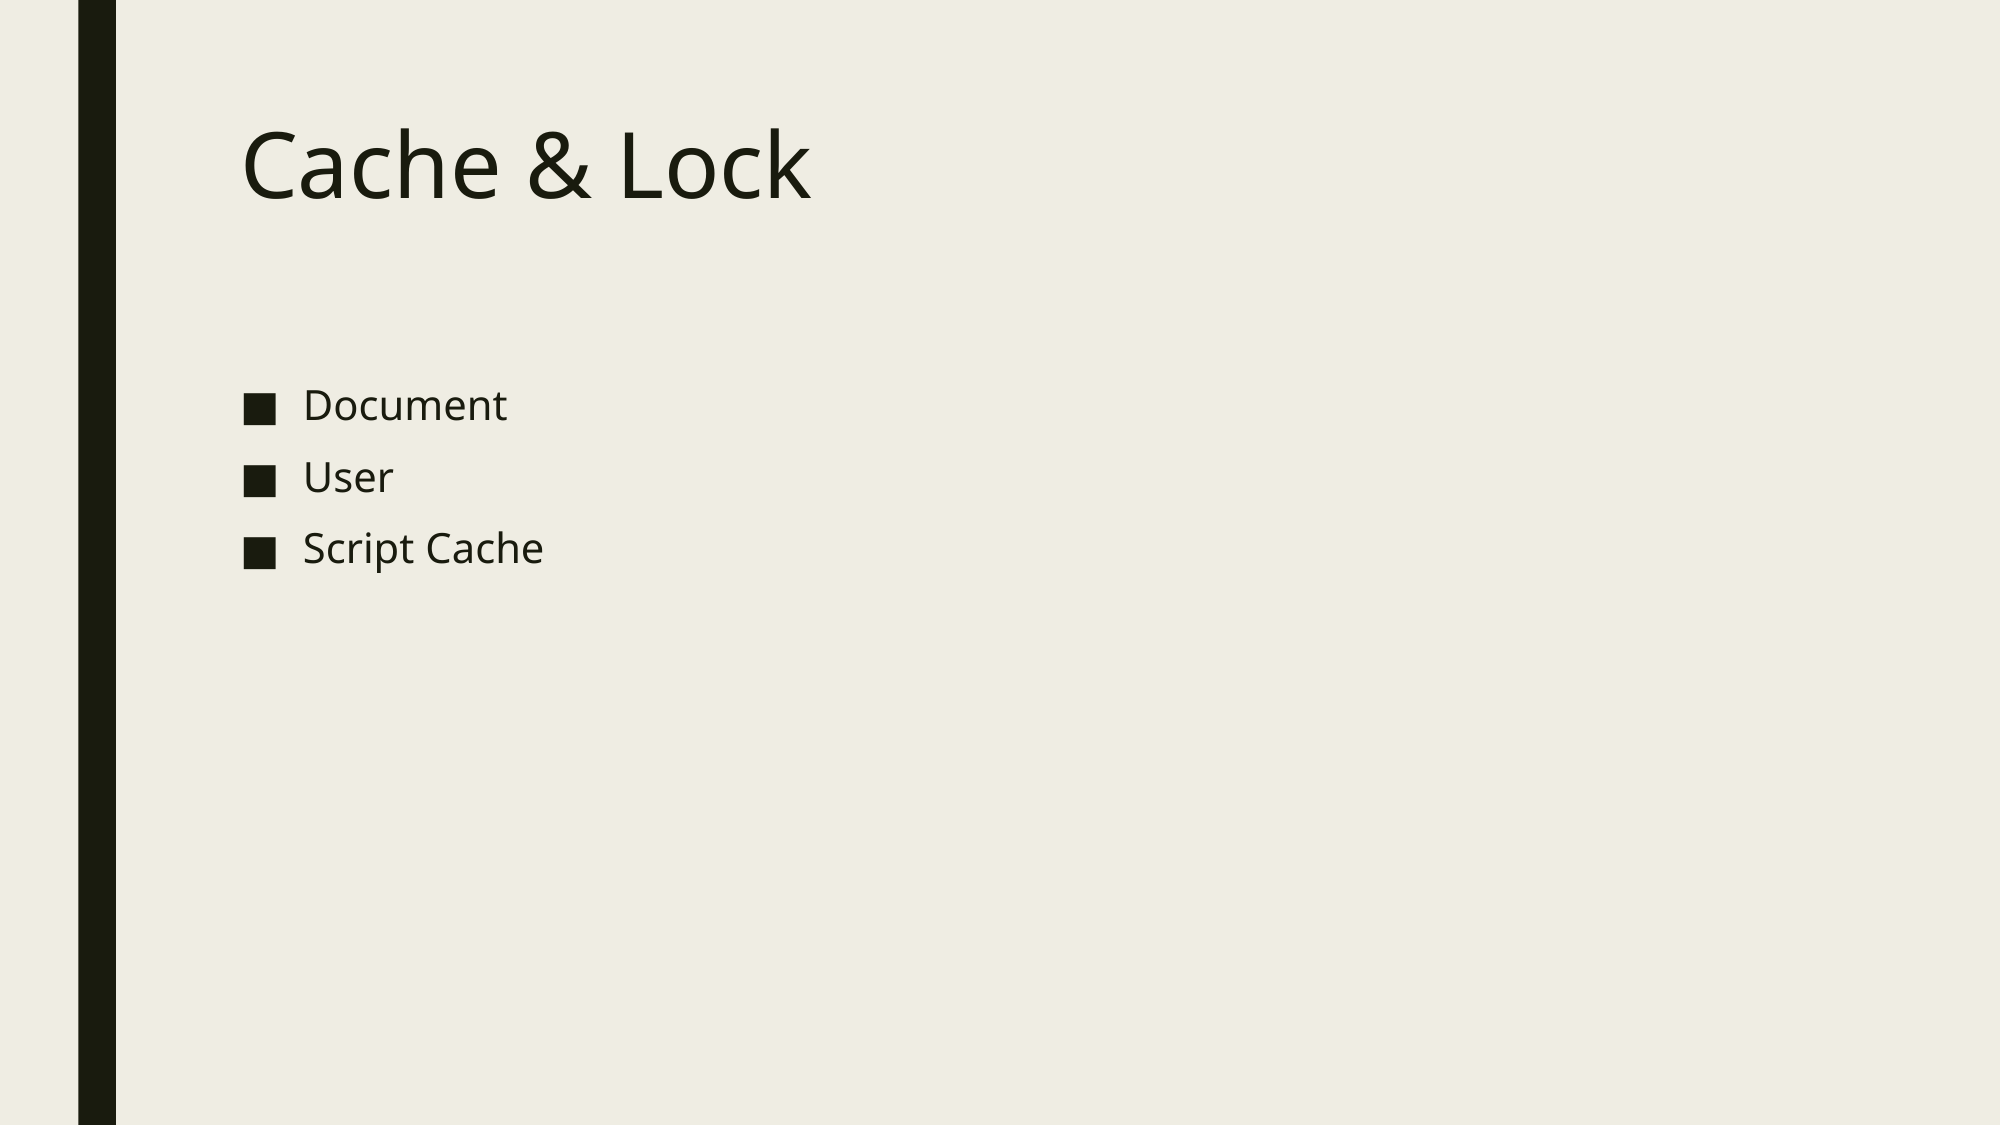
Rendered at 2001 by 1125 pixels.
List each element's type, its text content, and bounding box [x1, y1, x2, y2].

list Document User Script Cache [225, 375, 1800, 963]
title Cache & Lock [225, 112, 1800, 357]
